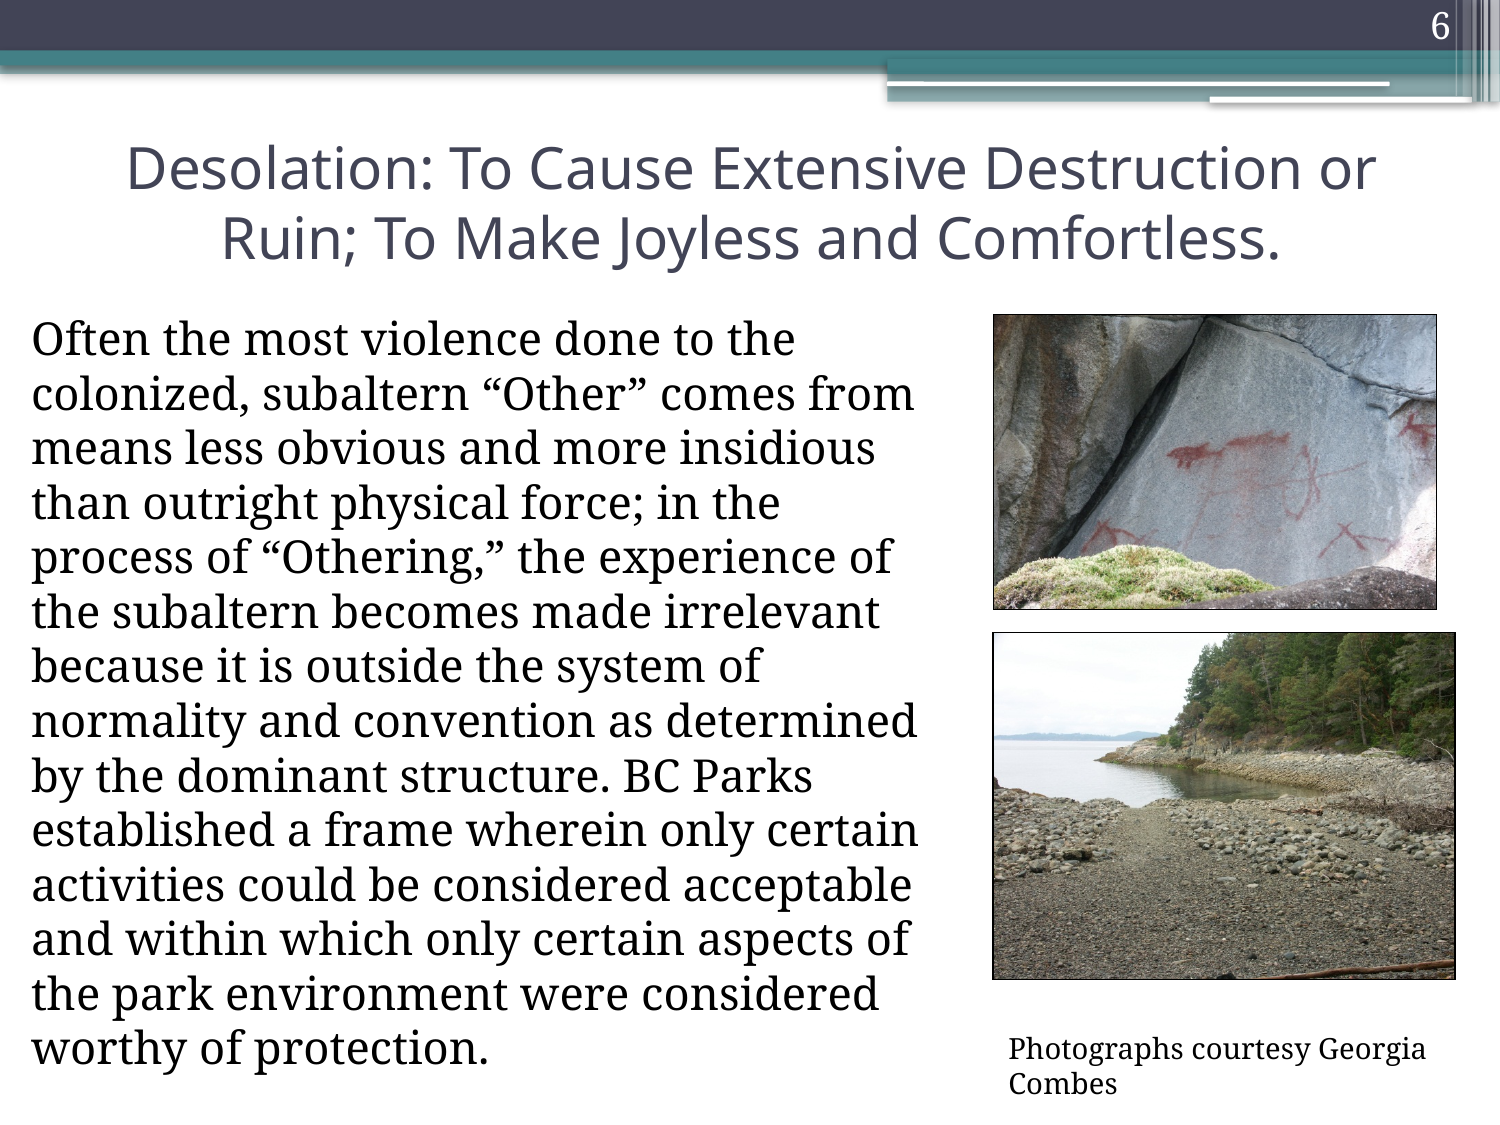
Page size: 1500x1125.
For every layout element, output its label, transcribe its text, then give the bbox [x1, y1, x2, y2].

text_box Photographs courtesy Georgia Combes [993, 1023, 1483, 1108]
picture [993, 633, 1455, 980]
title Desolation: To Cause Extensive Destruction or Ruin; To Make Joyless and Comfortless. [76, 113, 1427, 289]
slide_number 6 [1341, 0, 1466, 61]
list Often the most violence done to the colonized, subaltern “Other” comes from means less obvious and more insidious than outright physical force; in the process of “Othering,” the experience of the subaltern becomes made irrelevant because it is outside the system of normality and convention as determined by the dominant structure. BC Parks established a frame wherein only certain activities could be considered acceptable and within which only certain aspects of the park environment were considered worthy of protection. [0, 302, 951, 1125]
picture [993, 314, 1437, 611]
